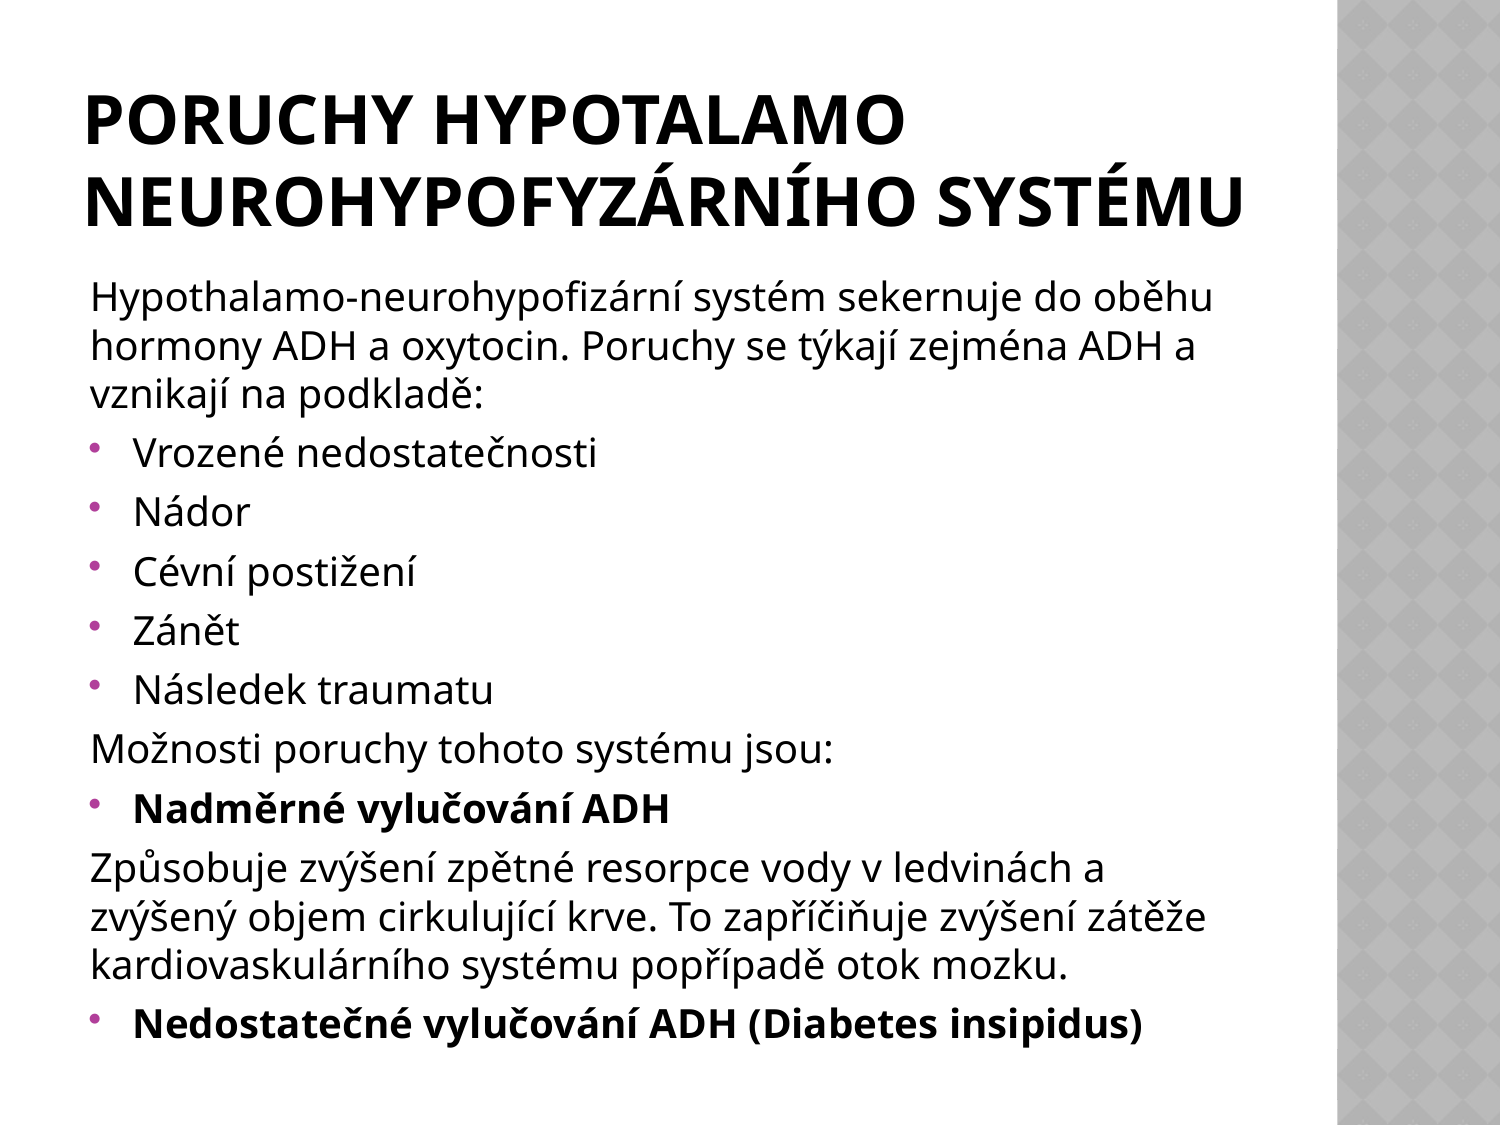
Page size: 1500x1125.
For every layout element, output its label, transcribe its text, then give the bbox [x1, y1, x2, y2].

title Poruchy hypotalamo neurohypofyzárního systému [75, 52, 1263, 240]
list Hypothalamo-neurohypofizární systém sekernuje do oběhu hormony ADH a oxytocin. Poruchy se týkají zejména ADH a vznikají na podkladě: Vrozené nedostatečnosti Nádor Cévní postižení Zánět Následek traumatu Možnosti poruchy tohoto systému jsou: Nadměrné vylučování ADH Způsobuje zvýšení zpětné resorpce vody v ledvinách a zvýšený objem cirkulující krve. To zapříčiňuje zvýšení zátěže kardiovaskulárního systému popřípadě otok mozku. Nedostatečné vylučování ADH (Diabetes insipidus) [75, 264, 1263, 1059]
